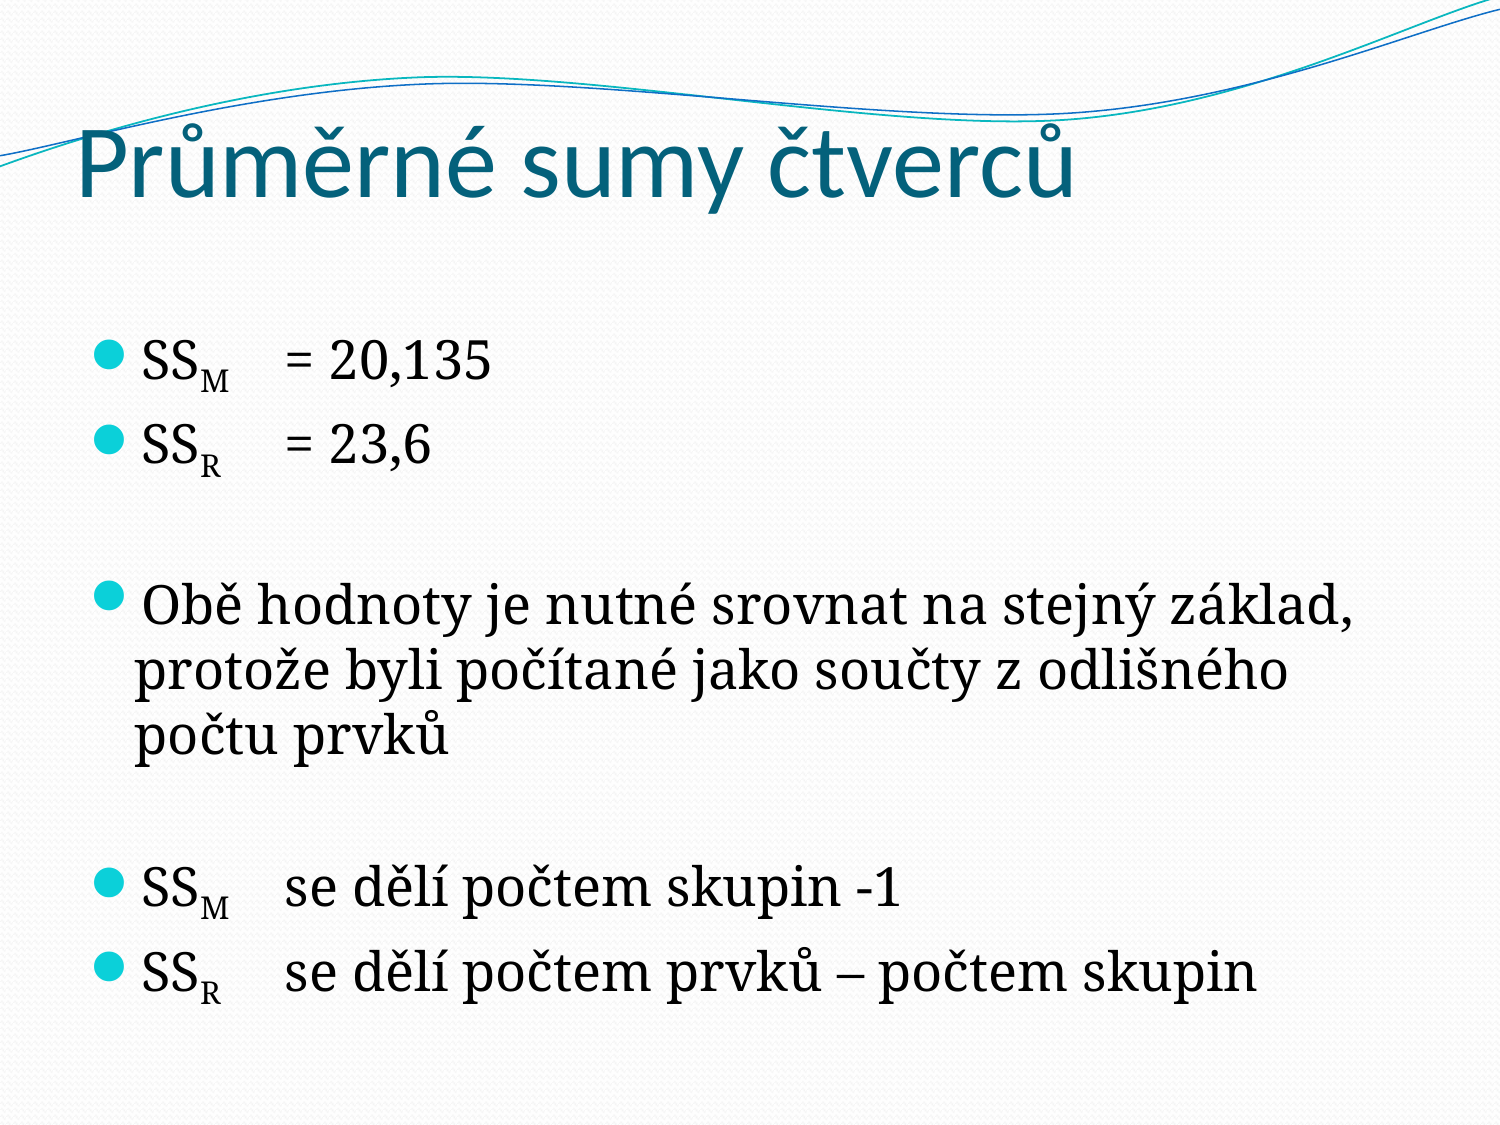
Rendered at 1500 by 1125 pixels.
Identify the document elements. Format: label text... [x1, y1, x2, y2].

title Průměrné sumy čtverců [75, 30, 1425, 219]
list SSM = 20,135 SSR = 23,6 Obě hodnoty je nutné srovnat na stejný základ, protože byli počítané jako součty z odlišného počtu prvků SSM se dělí počtem skupin -1 SSR se dělí počtem prvků – počtem skupin [75, 317, 1447, 1038]
